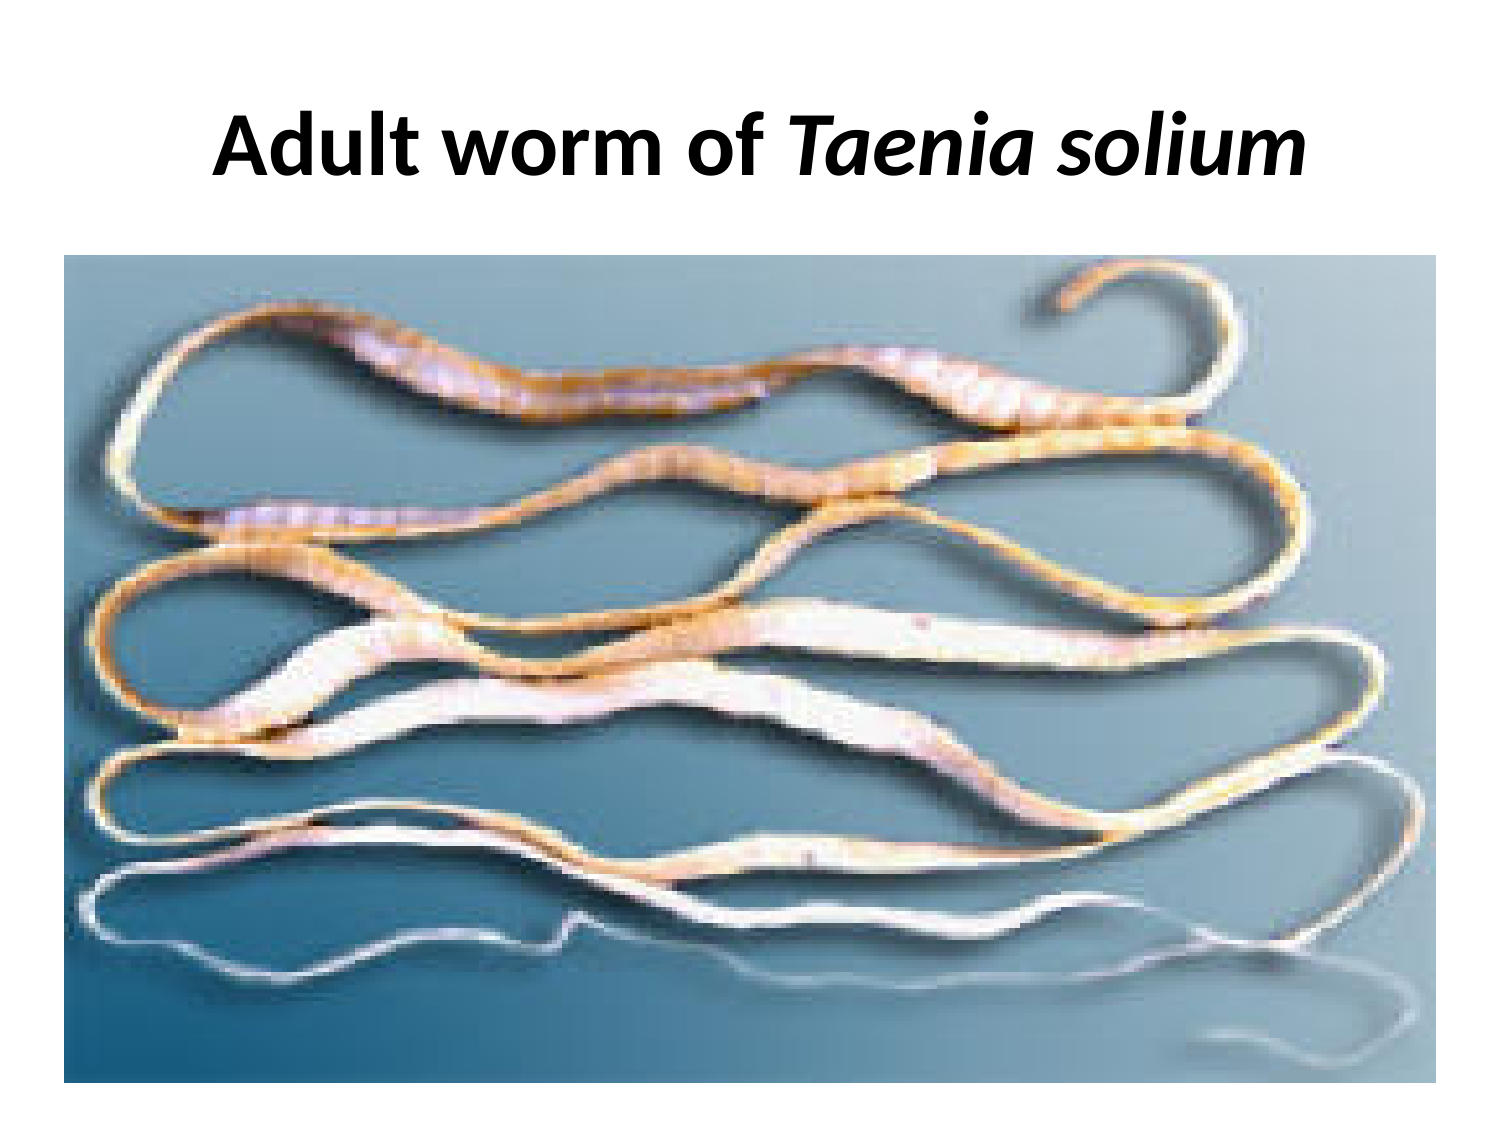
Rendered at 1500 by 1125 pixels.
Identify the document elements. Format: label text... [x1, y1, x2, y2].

title Adult worm of Taenia solium [75, 45, 1425, 233]
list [64, 255, 1436, 1083]
